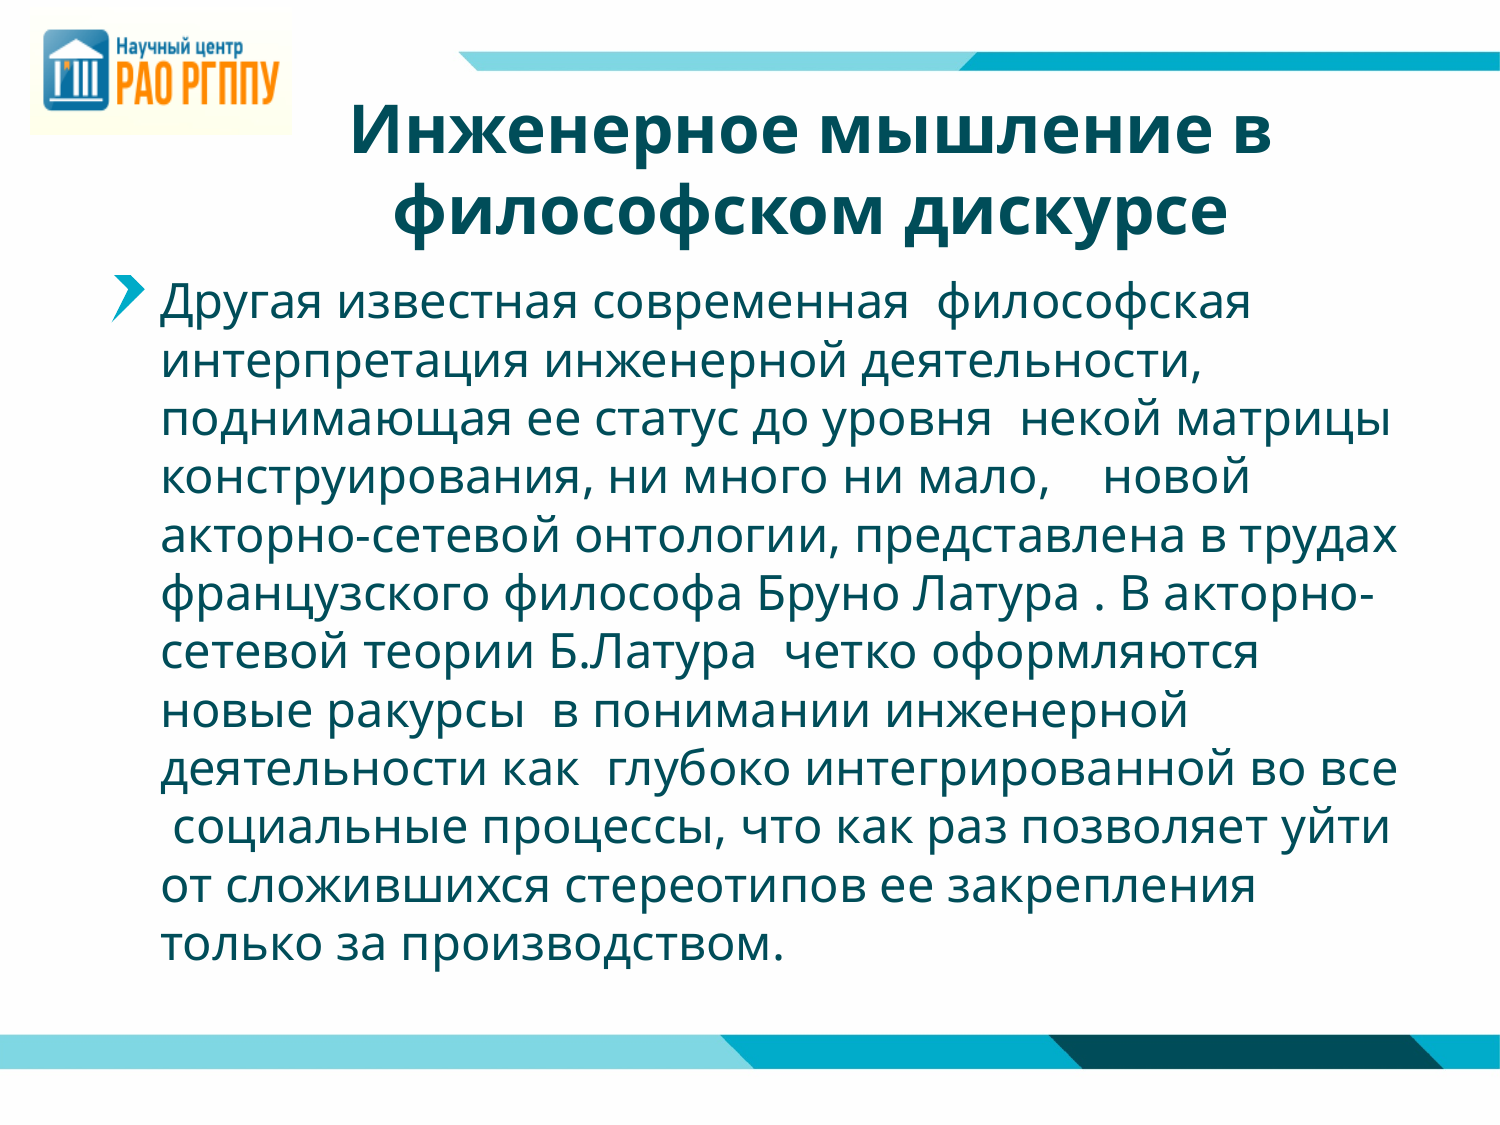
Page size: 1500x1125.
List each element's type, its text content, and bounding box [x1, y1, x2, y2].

picture [0, 0, 1500, 1125]
title Инженерное мышление в философском дискурсе [198, 78, 1425, 256]
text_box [30, 7, 292, 135]
list Другая известная современная философская интерпретация инженерной деятельности, поднимающая ее статус до уровня некой матрицы конструирования, ни много ни мало, новой акторно-сетевой онтологии, представлена в трудах французского философа Бруно Латура . В акторно-сетевой теории Б.Латура четко оформляются новые ракурсы в понимании инженерной деятельности как глубоко интегрированной во все социальные процессы, что как раз позволяет уйти от сложившихся стереотипов ее закрепления только за производством. [96, 262, 1425, 1005]
